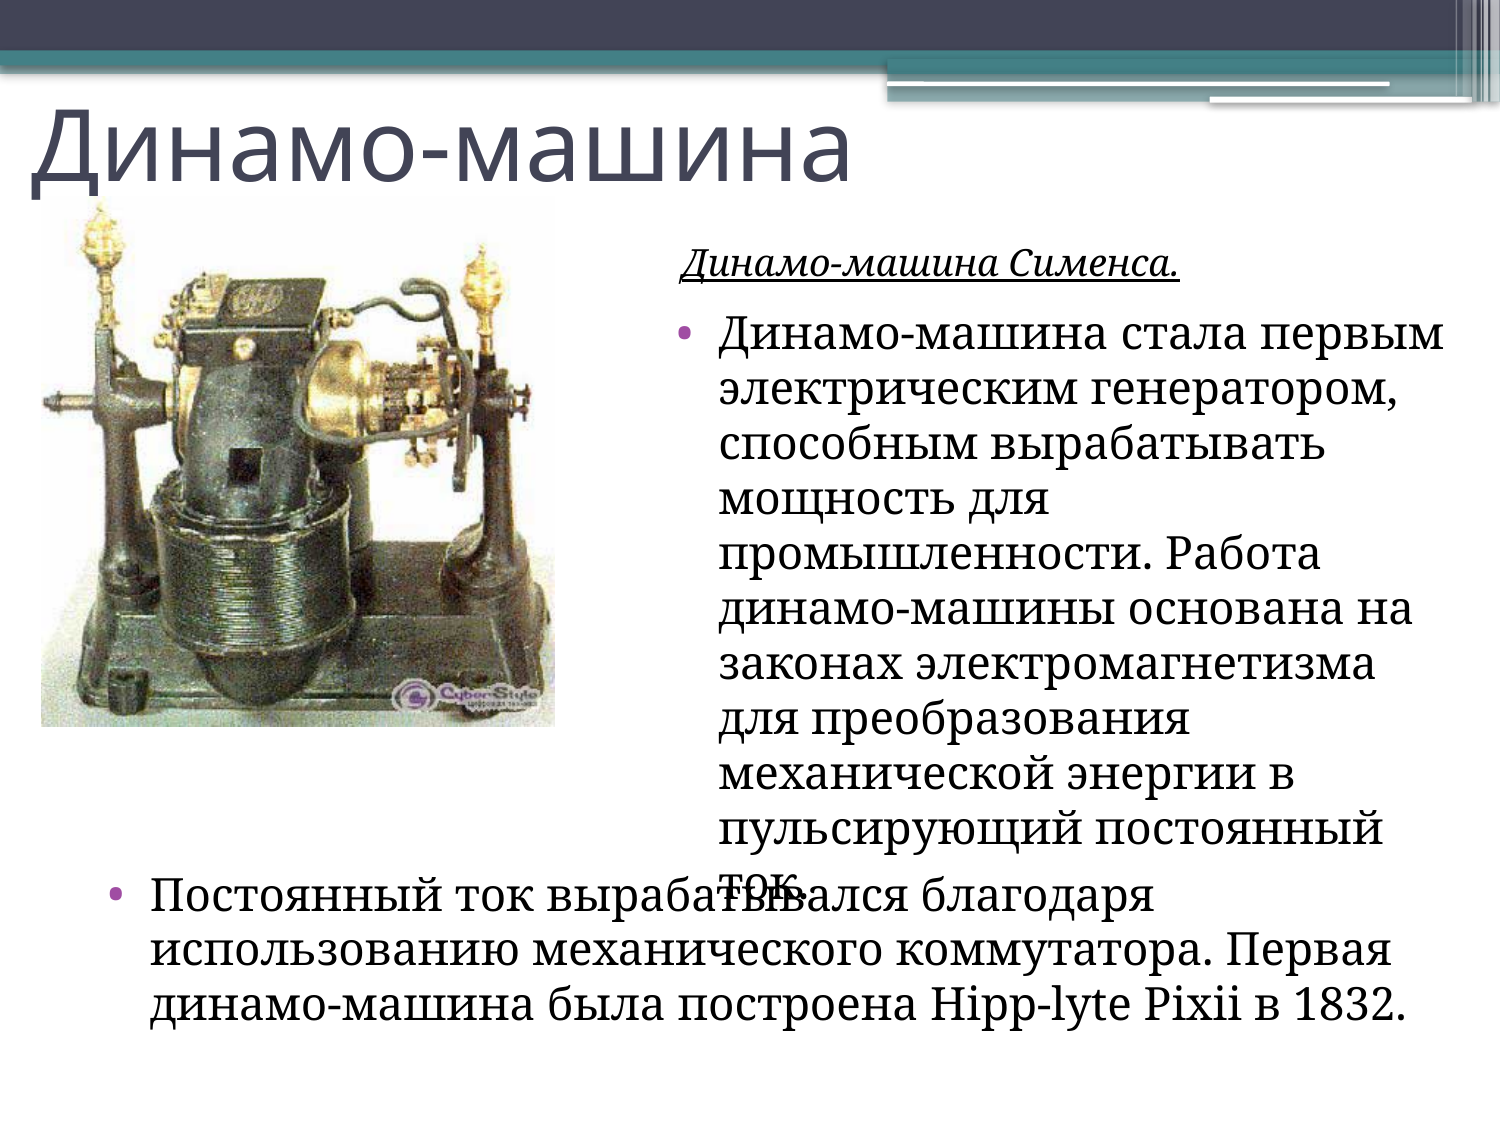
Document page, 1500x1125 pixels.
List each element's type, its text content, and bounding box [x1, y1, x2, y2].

title Динамо-машина [16, 78, 1028, 205]
picture [41, 196, 555, 727]
list Постоянный ток вырабатывался благодаря использованию механического коммутатора. Первая динамо-машина была построена Hipp-lyte Pixii в 1832. [75, 857, 1477, 1079]
text_box Динамо-машина стала первым электрическим генератором, способным вырабатывать мощность для промышленности. Работа динамо-машины основана на законах электромагнетизма для преобразования механической энергии в пульсирующий постоянный ток. [643, 296, 1471, 882]
text_box Динамо-машина Сименса. [667, 231, 1246, 292]
